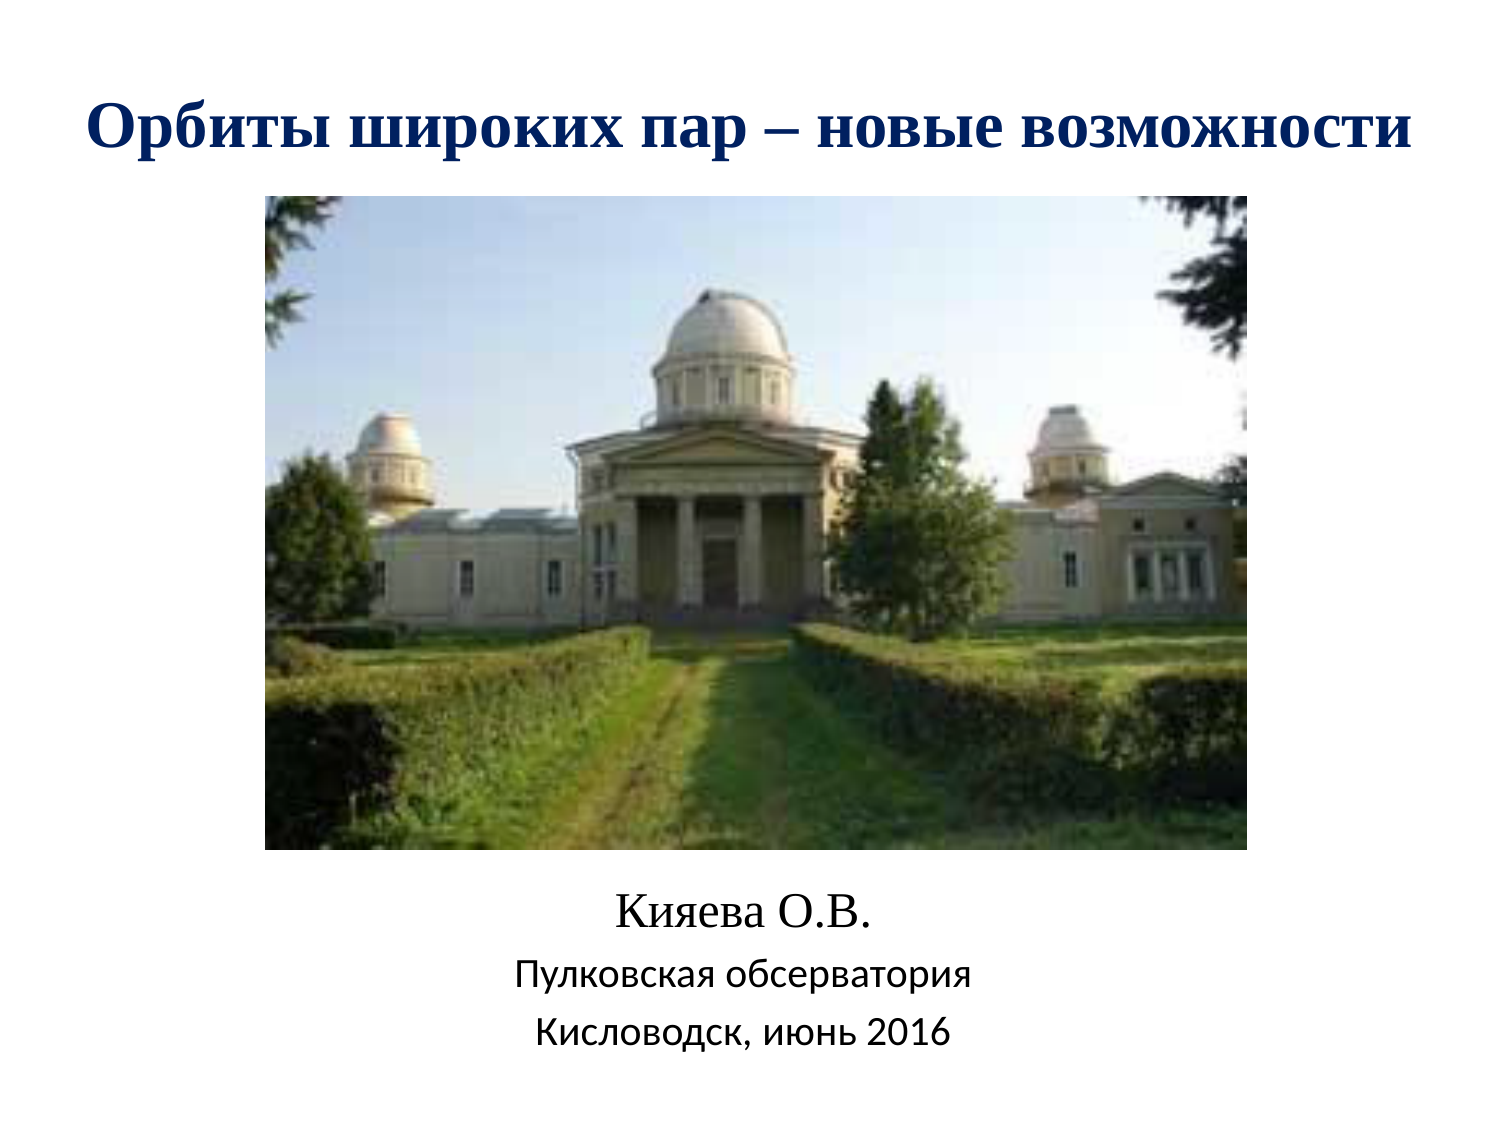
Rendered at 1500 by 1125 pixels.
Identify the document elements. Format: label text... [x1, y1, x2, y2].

title Орбиты широких пар – новые возможности [0, 0, 1500, 242]
subtitle Кияева О.В. Пулковская обсерватория Кисловодск, июнь 2016 [218, 869, 1269, 1106]
picture [265, 195, 1247, 851]
